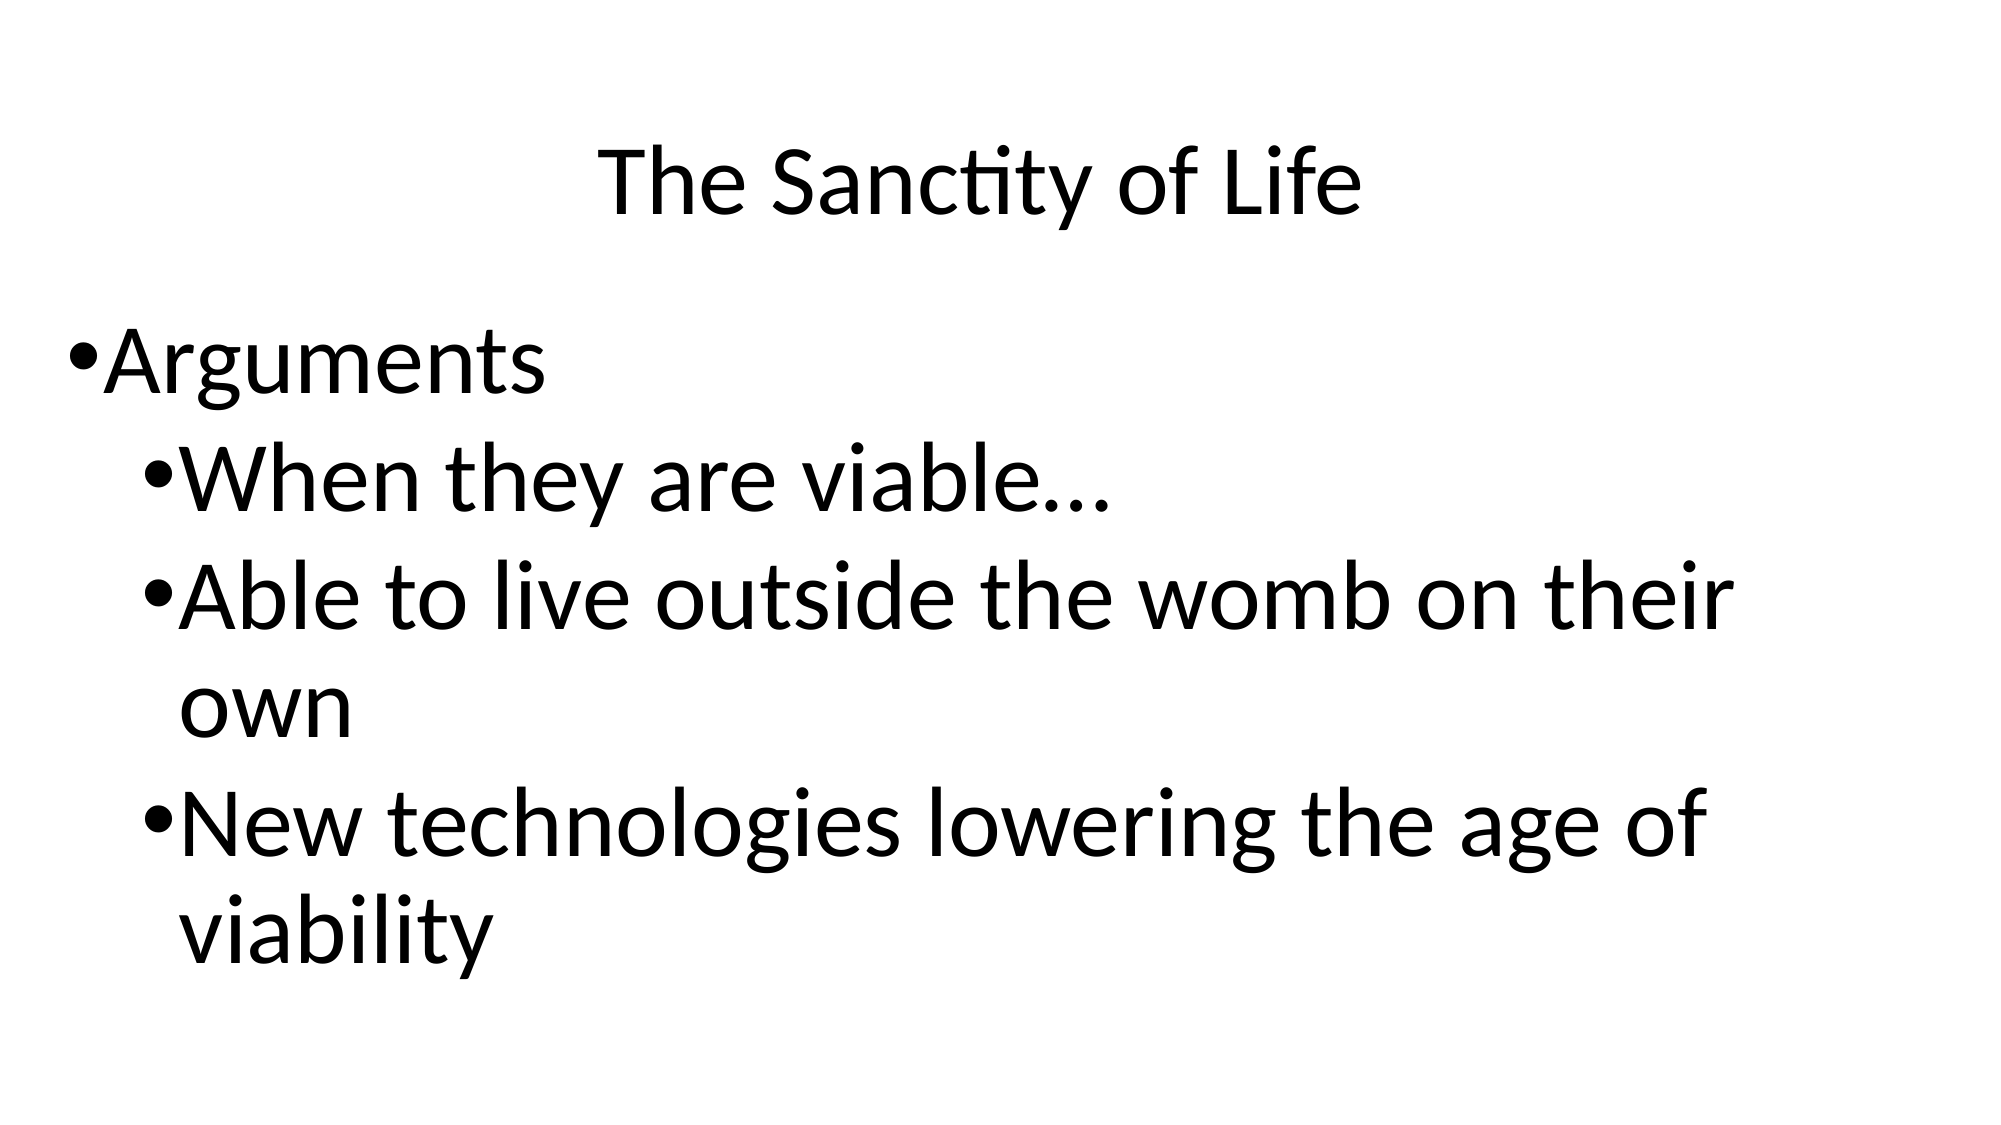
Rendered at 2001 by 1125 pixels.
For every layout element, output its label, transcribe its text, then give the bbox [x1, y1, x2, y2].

list Arguments When they are viable… Able to live outside the womb on their own New technologies lowering the age of viability [51, 299, 1912, 1103]
title The Sanctity of Life [51, 59, 1912, 299]
